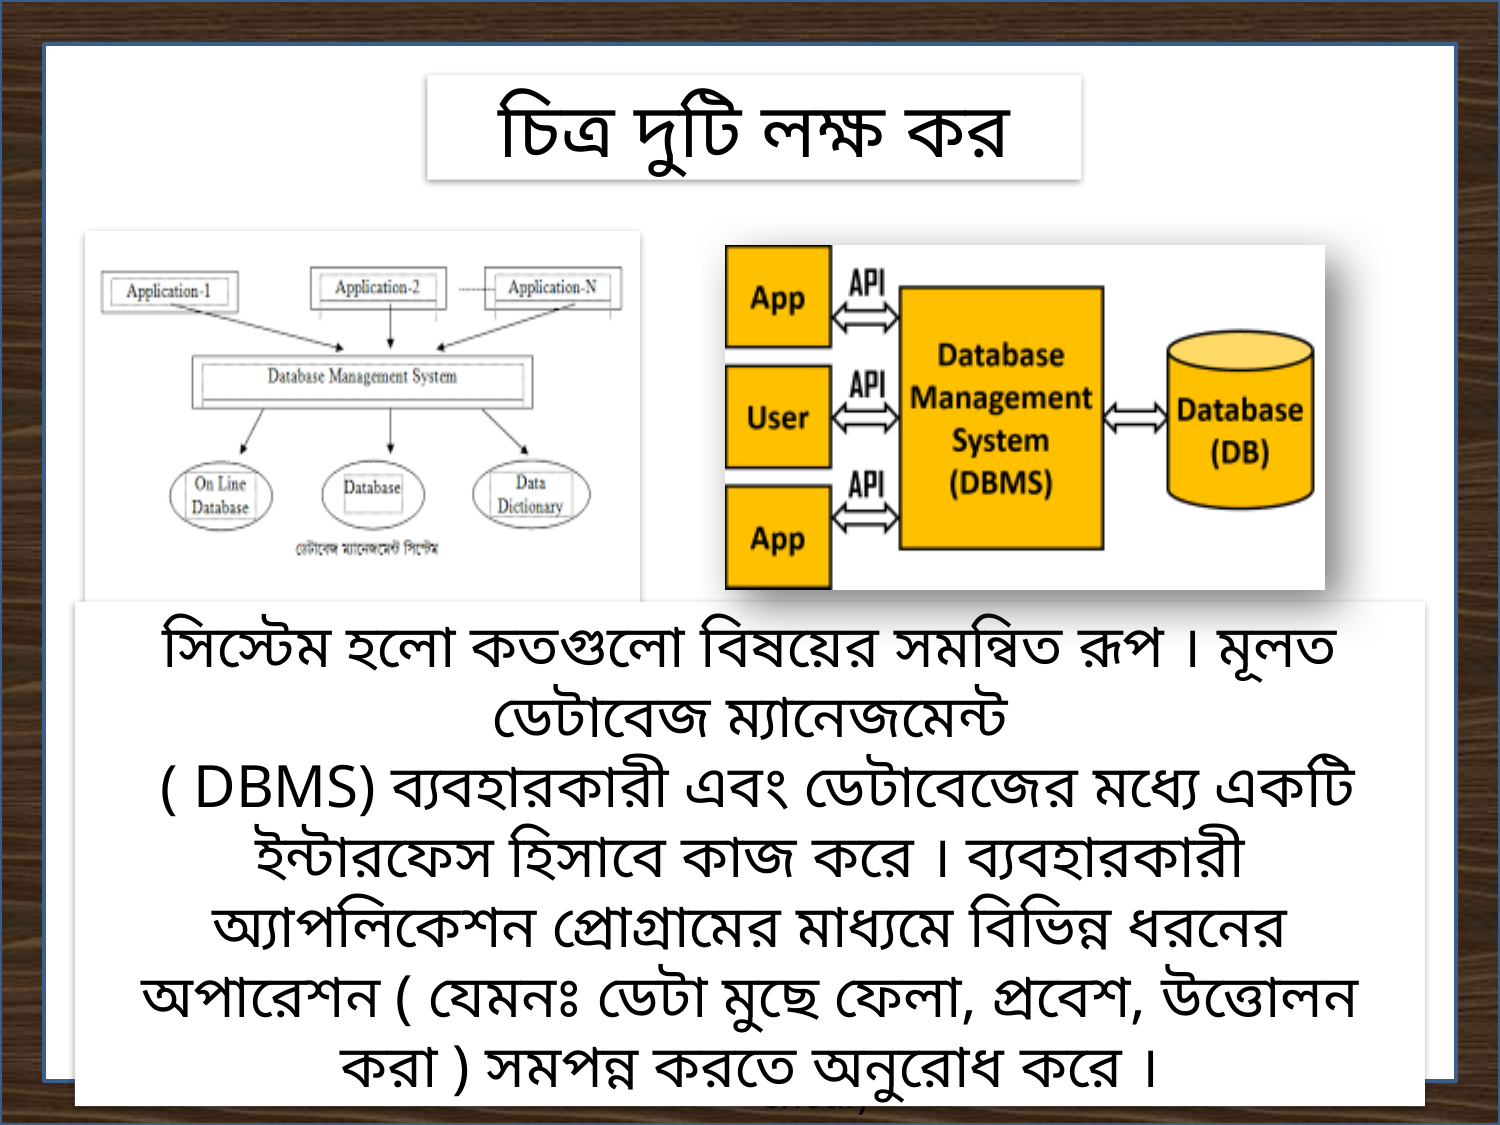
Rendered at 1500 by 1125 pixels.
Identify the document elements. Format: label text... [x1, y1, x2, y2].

picture [2, 2, 1498, 1123]
text_box চিত্র দুটি লক্ষ কর [427, 74, 1082, 180]
text_box সিস্টেম হলো কতগুলো বিষয়ের সমন্বিত রূপ । মূলত ডেটাবেজ ম্যানেজমেন্ট ( DBMS) ব্যবহারকারী এবং ডেটাবেজের মধ্যে একটি ইন্টারফেস হিসাবে কাজ করে । ব্যবহারকারী অ্যাপলিকেশন প্রোগ্রামের মাধ্যমে বিভিন্ন ধরনের অপারেশন ( যেমনঃ ডেটা মুছে ফেলা, প্রবেশ, উত্তোলন করা ) সমপন্ন করতে অনুরোধ করে । [74, 601, 1426, 1107]
